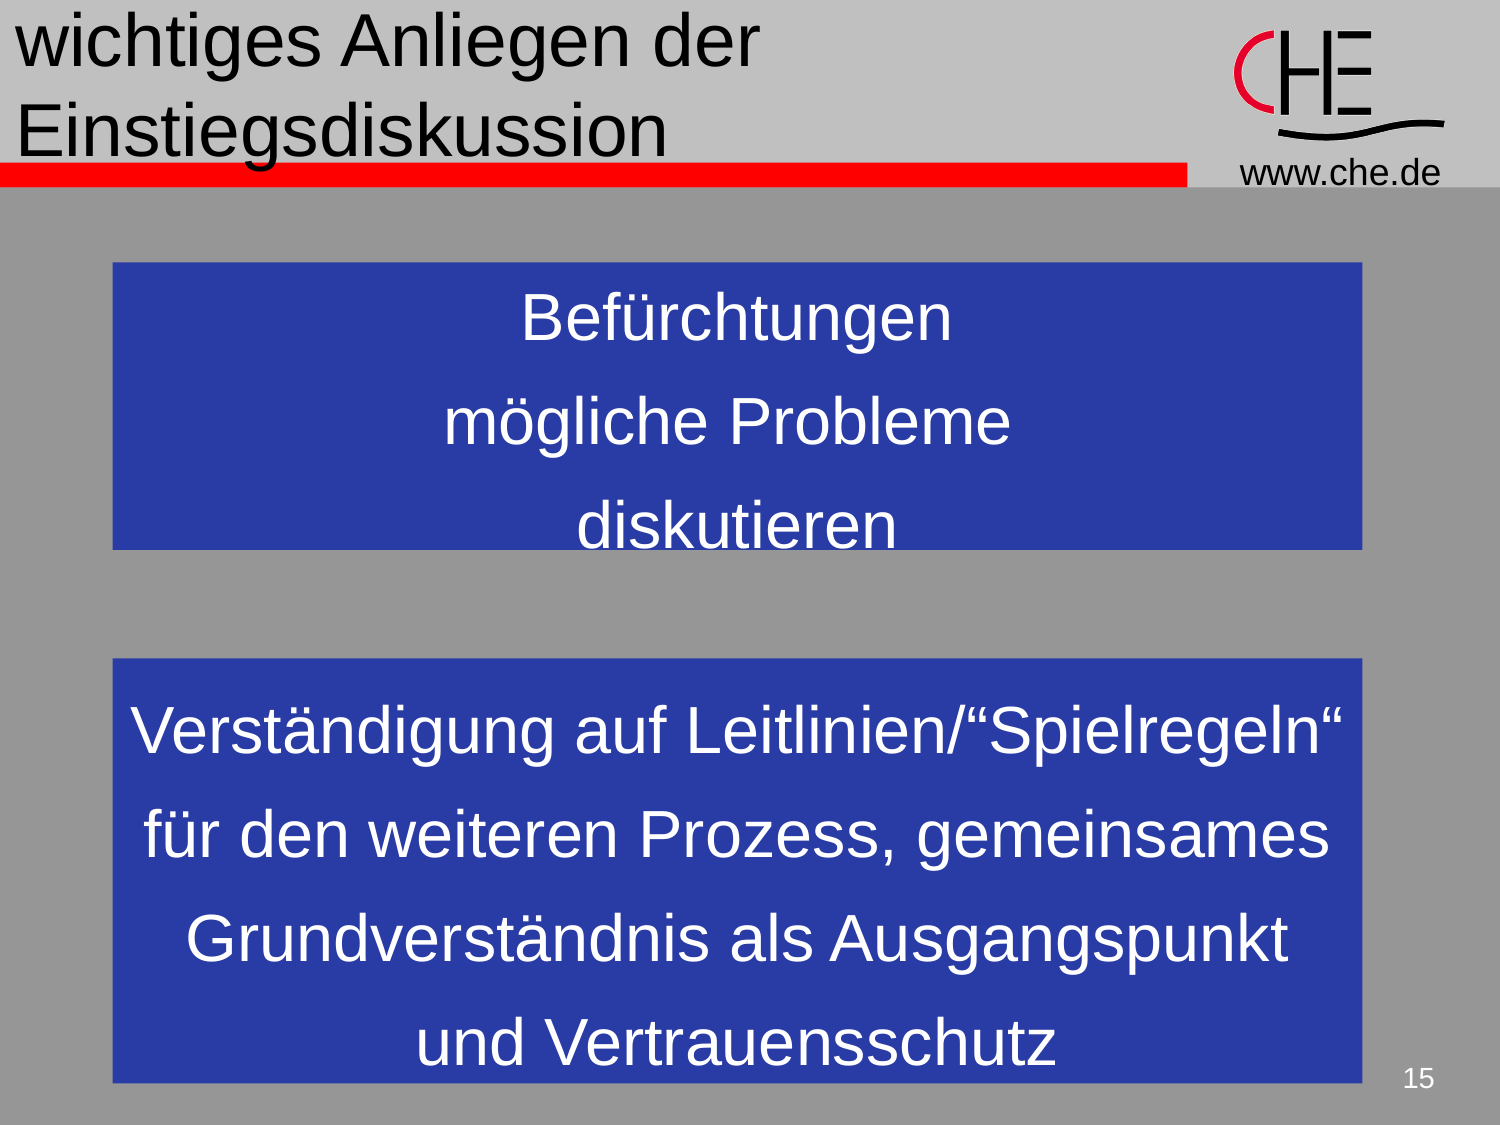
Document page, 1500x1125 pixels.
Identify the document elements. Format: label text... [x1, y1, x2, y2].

picture [1233, 27, 1446, 143]
title wichtiges Anliegen der Einstiegsdiskussion [0, 0, 1213, 163]
slide_number 15 [1362, 1052, 1450, 1115]
text_box Befürchtungen mögliche Probleme diskutieren [112, 262, 1363, 550]
text_box Verständigung auf Leitlinien/“Spielregeln“ für den weiteren Prozess, gemeinsames Grundverständnis als Ausgangspunkt und Vertrauensschutz [112, 658, 1363, 1084]
